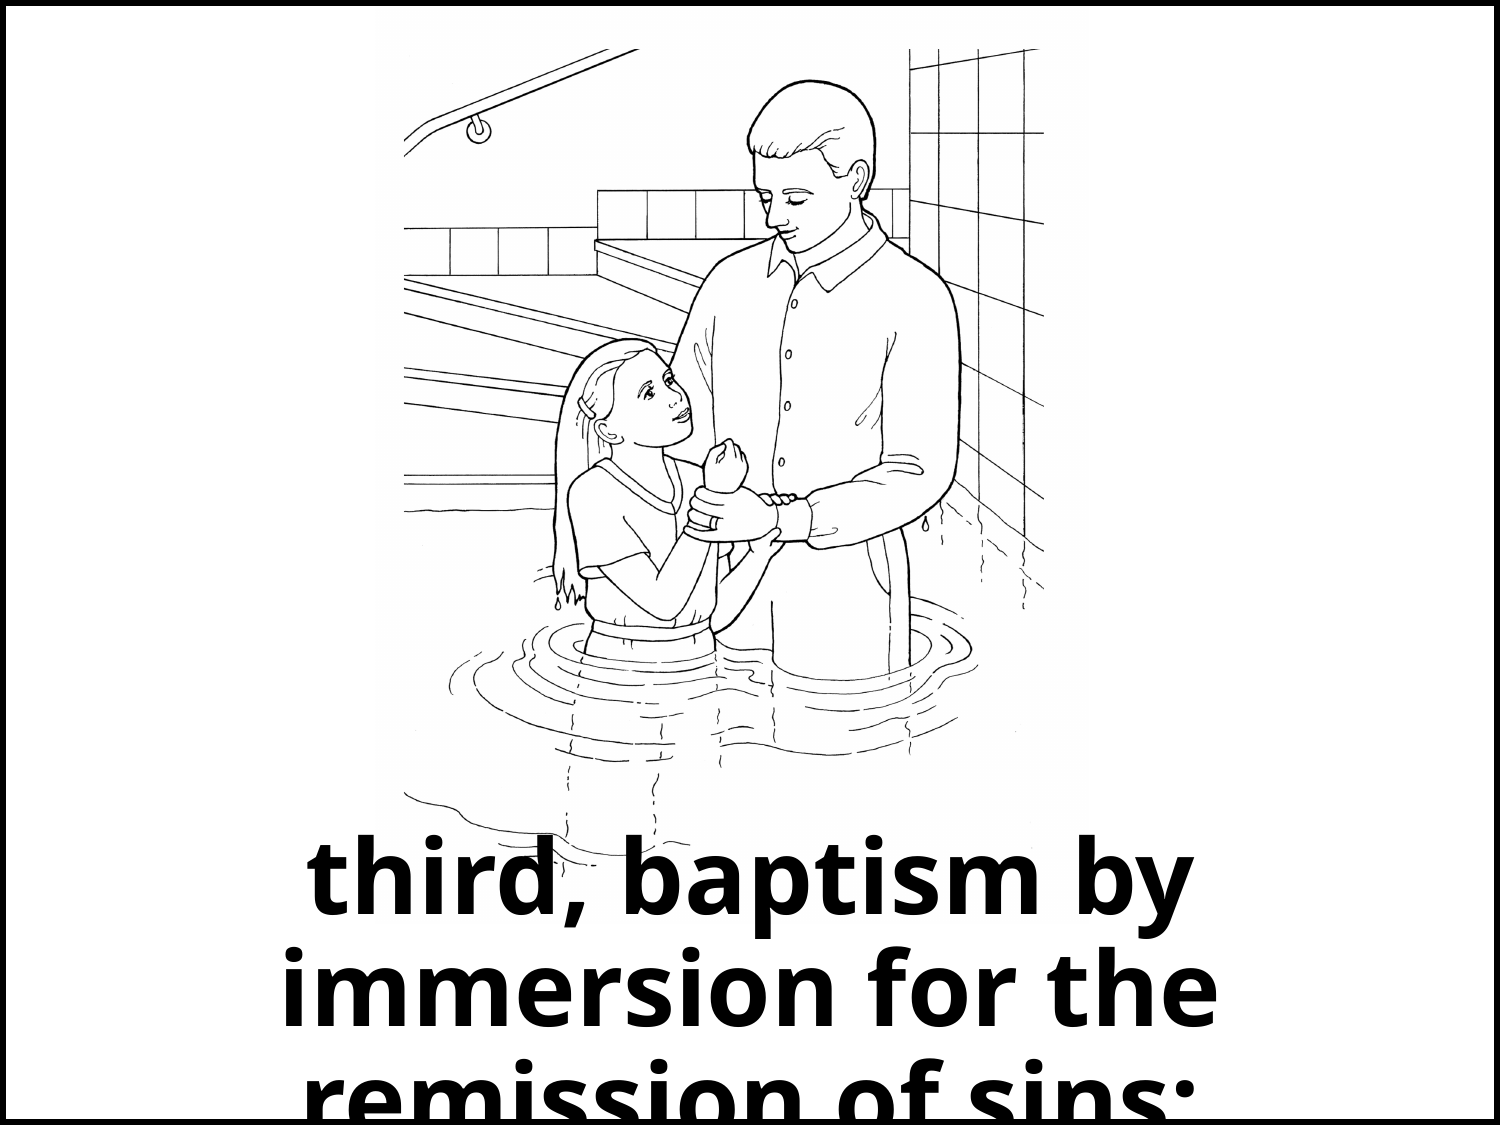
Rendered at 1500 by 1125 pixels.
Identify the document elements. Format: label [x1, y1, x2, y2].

picture [375, 0, 1089, 924]
text_box [0, 0, 1500, 1125]
